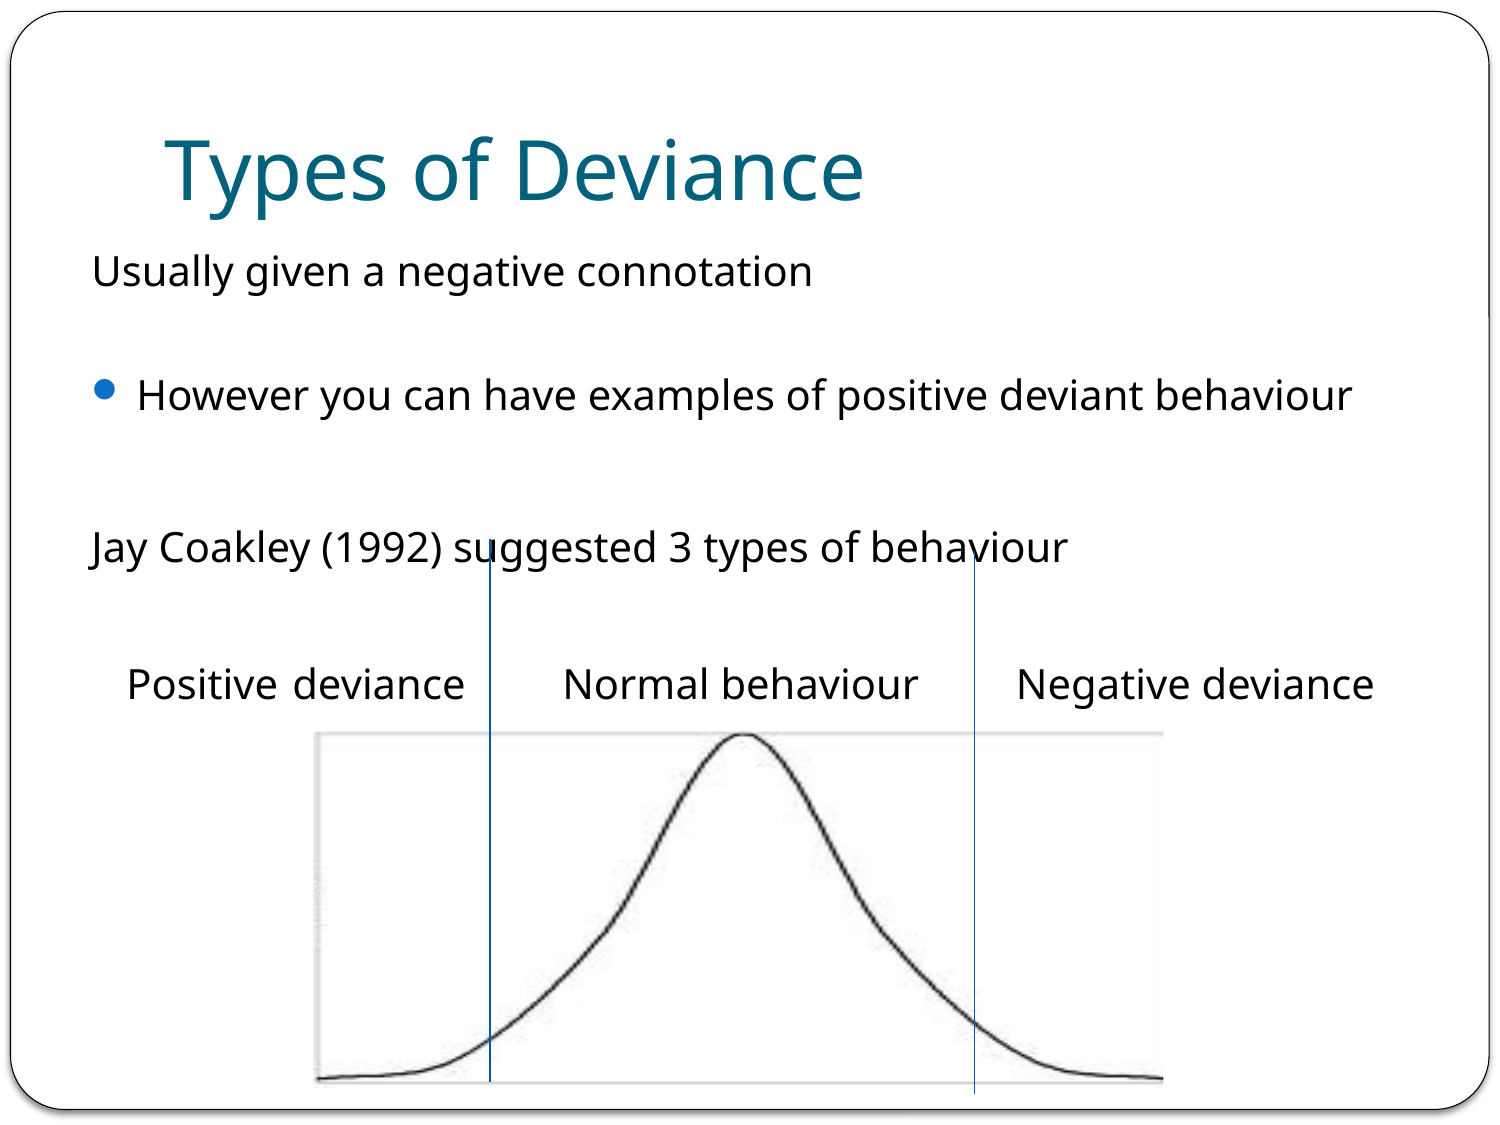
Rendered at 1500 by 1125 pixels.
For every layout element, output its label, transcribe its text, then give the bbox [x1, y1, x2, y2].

picture [312, 722, 1164, 1088]
list Usually given a negative connotation However you can have examples of positive deviant behaviour Jay Coakley (1992) suggested 3 types of behaviour Positive deviance Normal behaviour Negative deviance [76, 237, 1425, 988]
title Types of Deviance [150, 45, 1425, 233]
